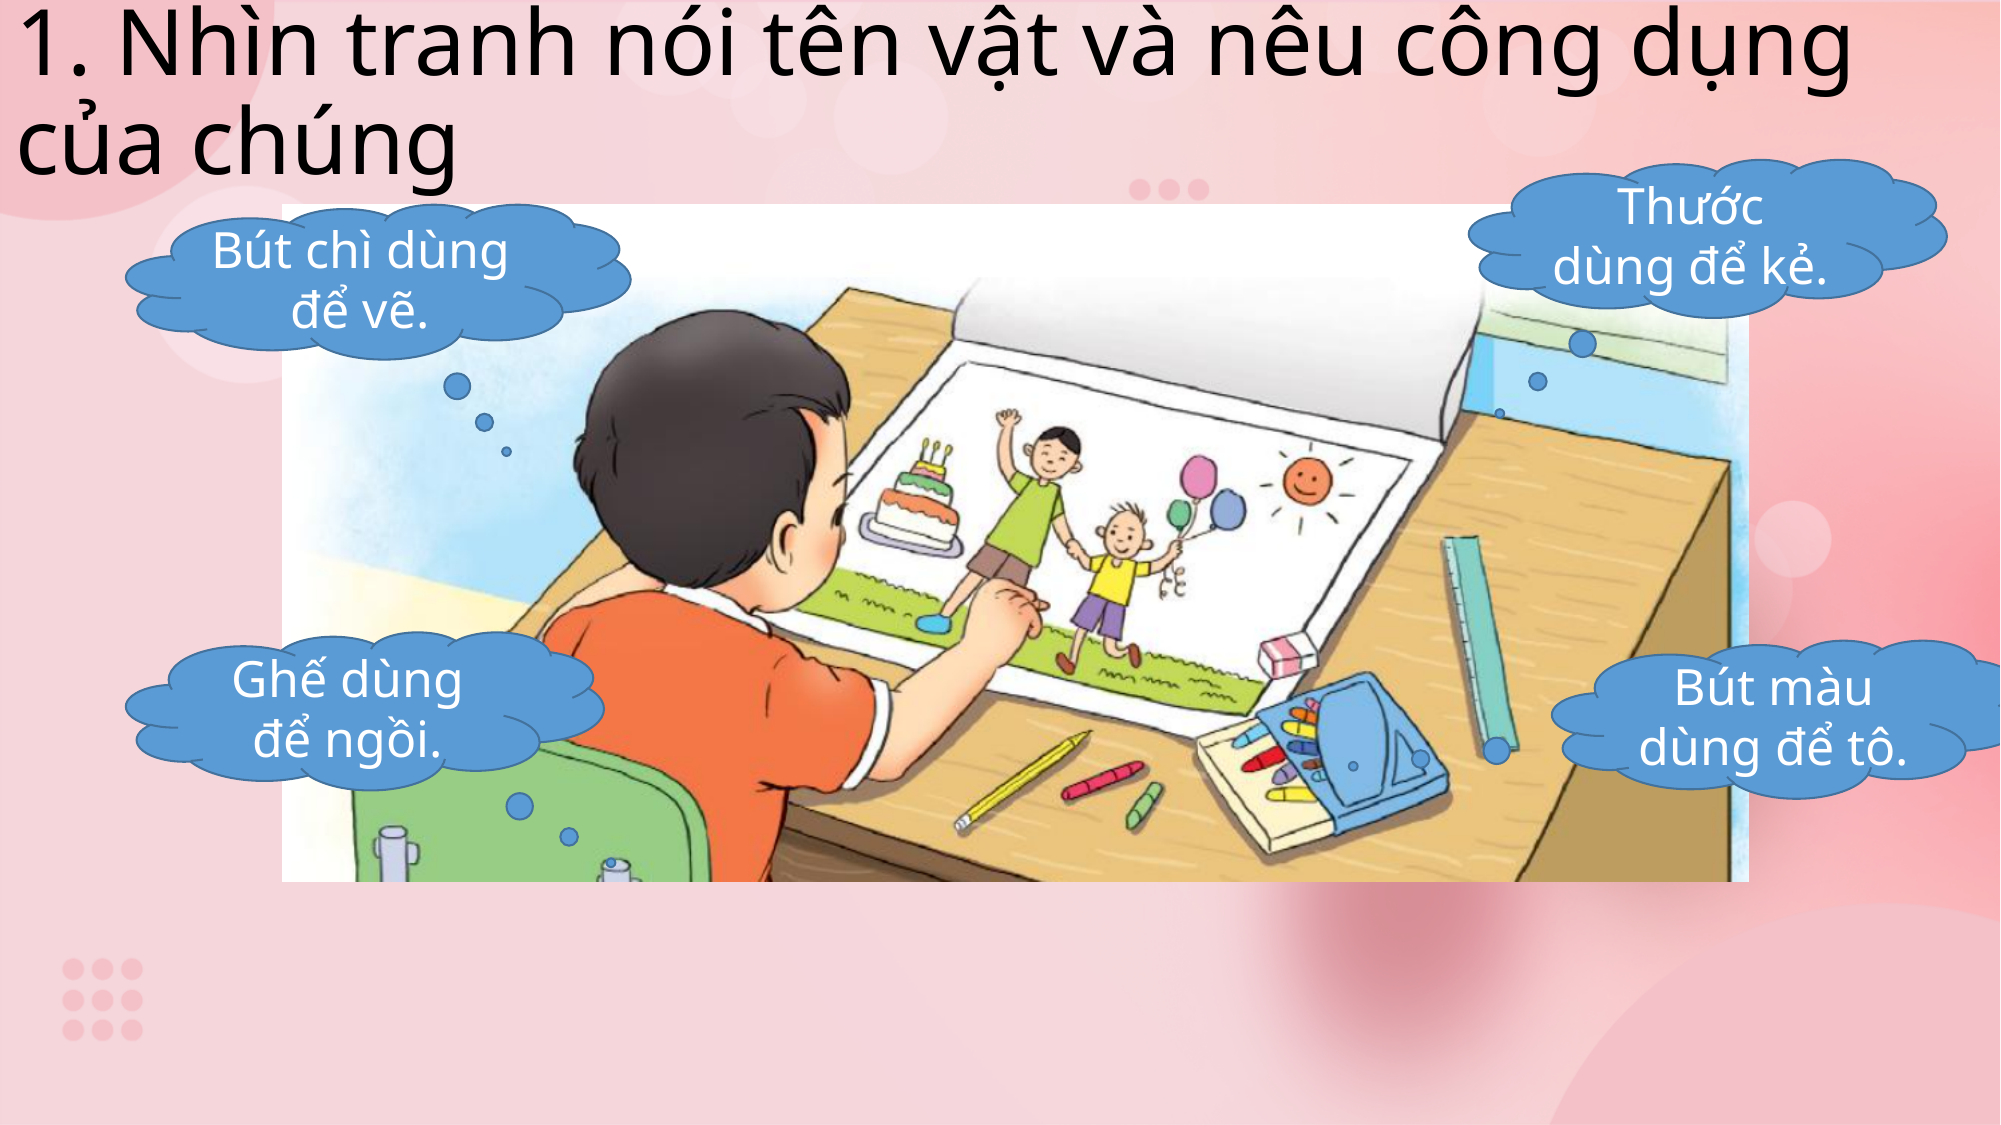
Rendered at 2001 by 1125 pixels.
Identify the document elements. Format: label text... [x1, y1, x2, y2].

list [282, 204, 1749, 882]
text_box Bút chì dùng để vẽ. [124, 217, 282, 352]
title 1. Nhìn tranh nói tên vật và nêu công dụng của chúng [0, 0, 2000, 205]
text_box Bút màu dùng để tô. [1749, 639, 2000, 800]
text_box Ghế dùng để ngồi. [124, 645, 282, 782]
picture [0, 0, 2001, 1125]
text_box Thước dùng để kẻ. [1511, 158, 1948, 315]
